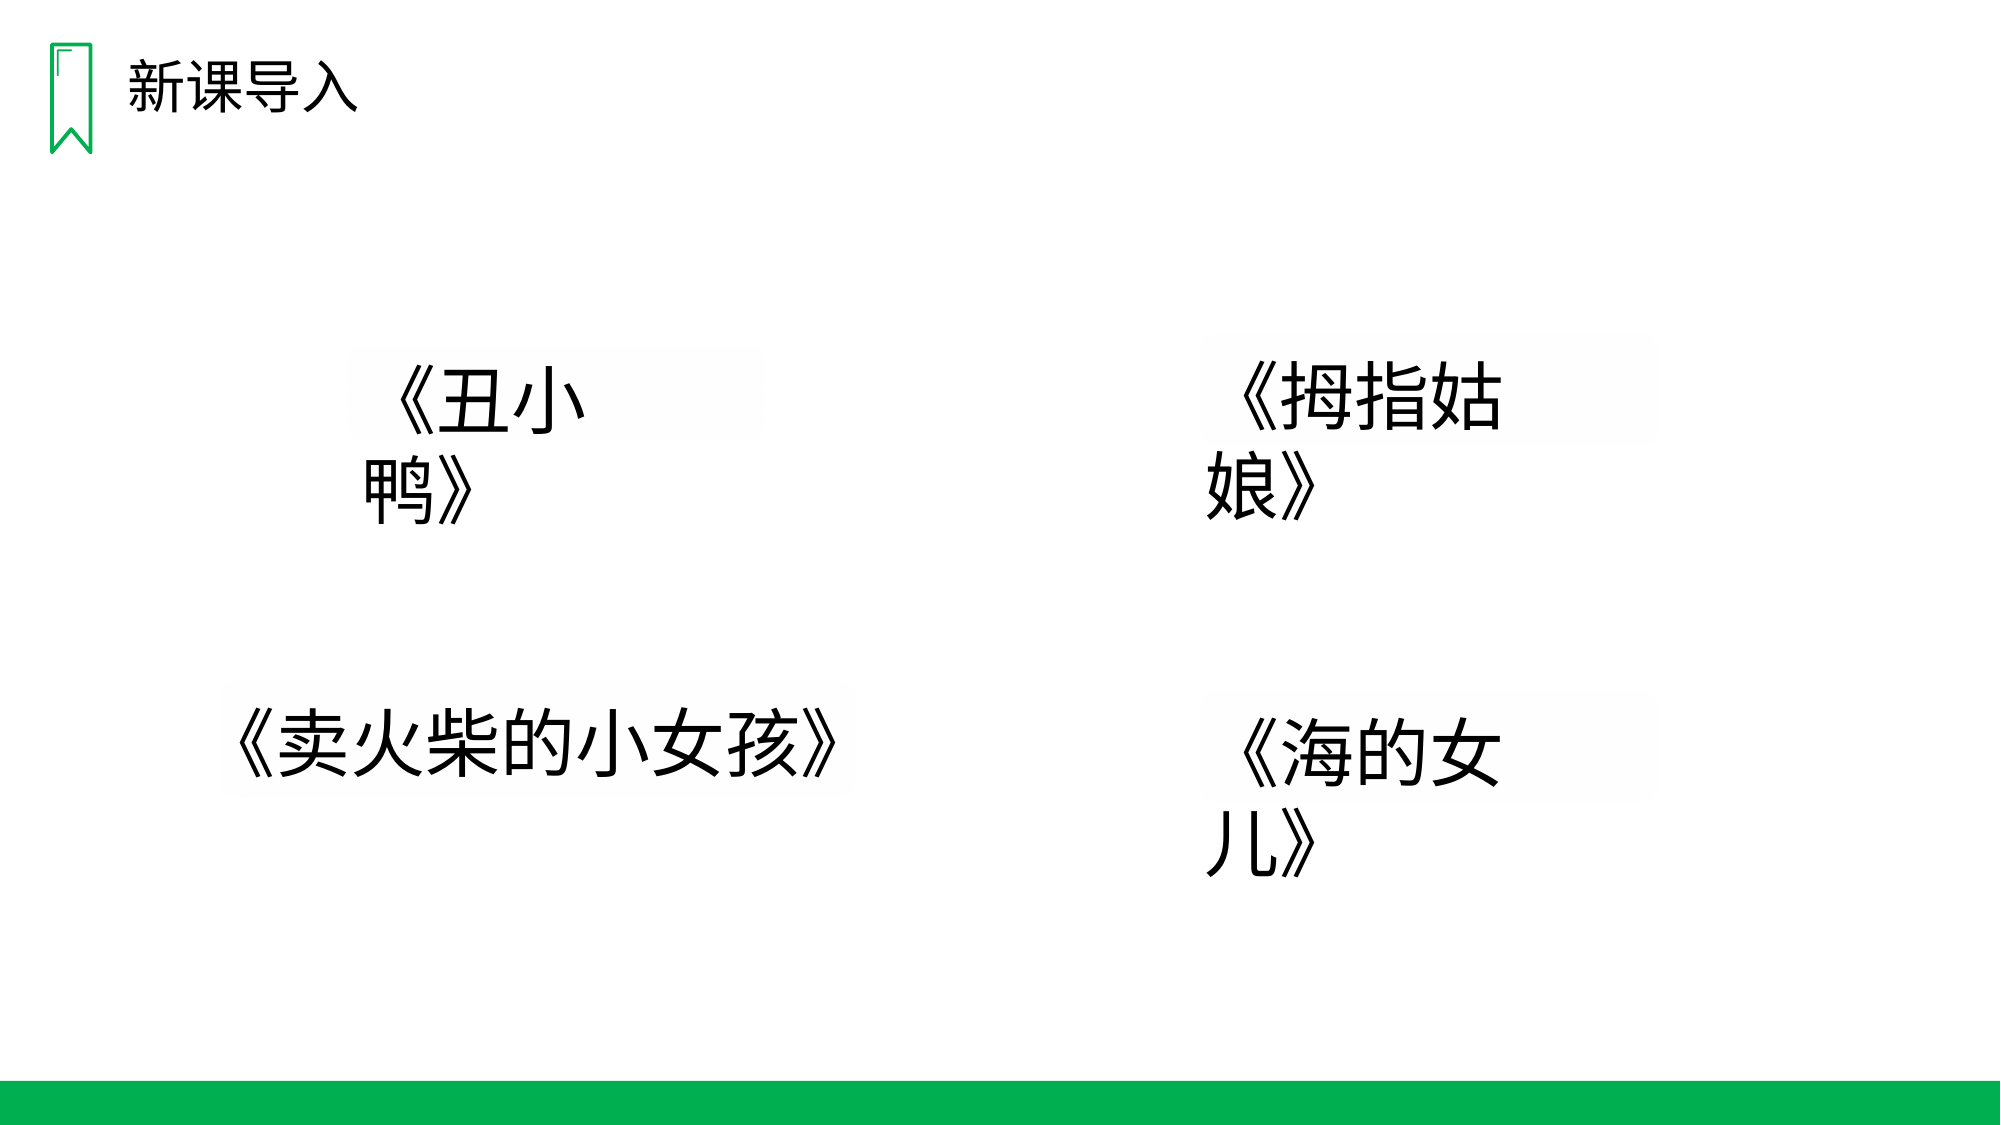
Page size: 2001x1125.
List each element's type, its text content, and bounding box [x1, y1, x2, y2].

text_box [346, 345, 765, 452]
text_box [1189, 333, 1658, 448]
text_box 新课导入 [112, 42, 375, 128]
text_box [185, 679, 893, 797]
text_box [1189, 690, 1658, 805]
